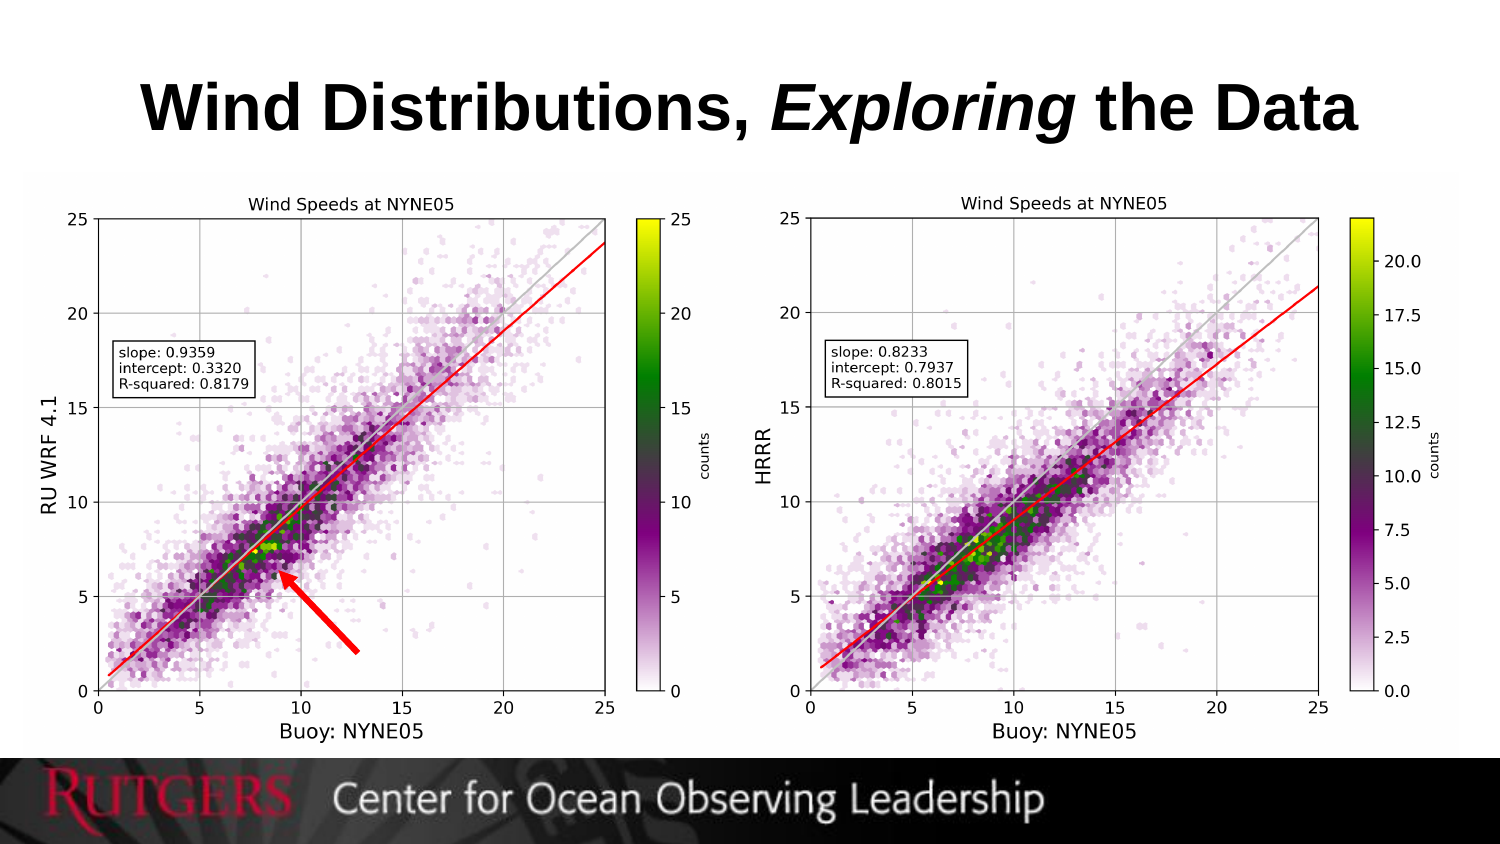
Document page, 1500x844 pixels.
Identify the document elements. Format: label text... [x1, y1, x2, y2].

picture [0, 172, 1500, 844]
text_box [278, 569, 359, 654]
text_box Wind Distributions, Exploring the Data [125, 56, 1374, 151]
